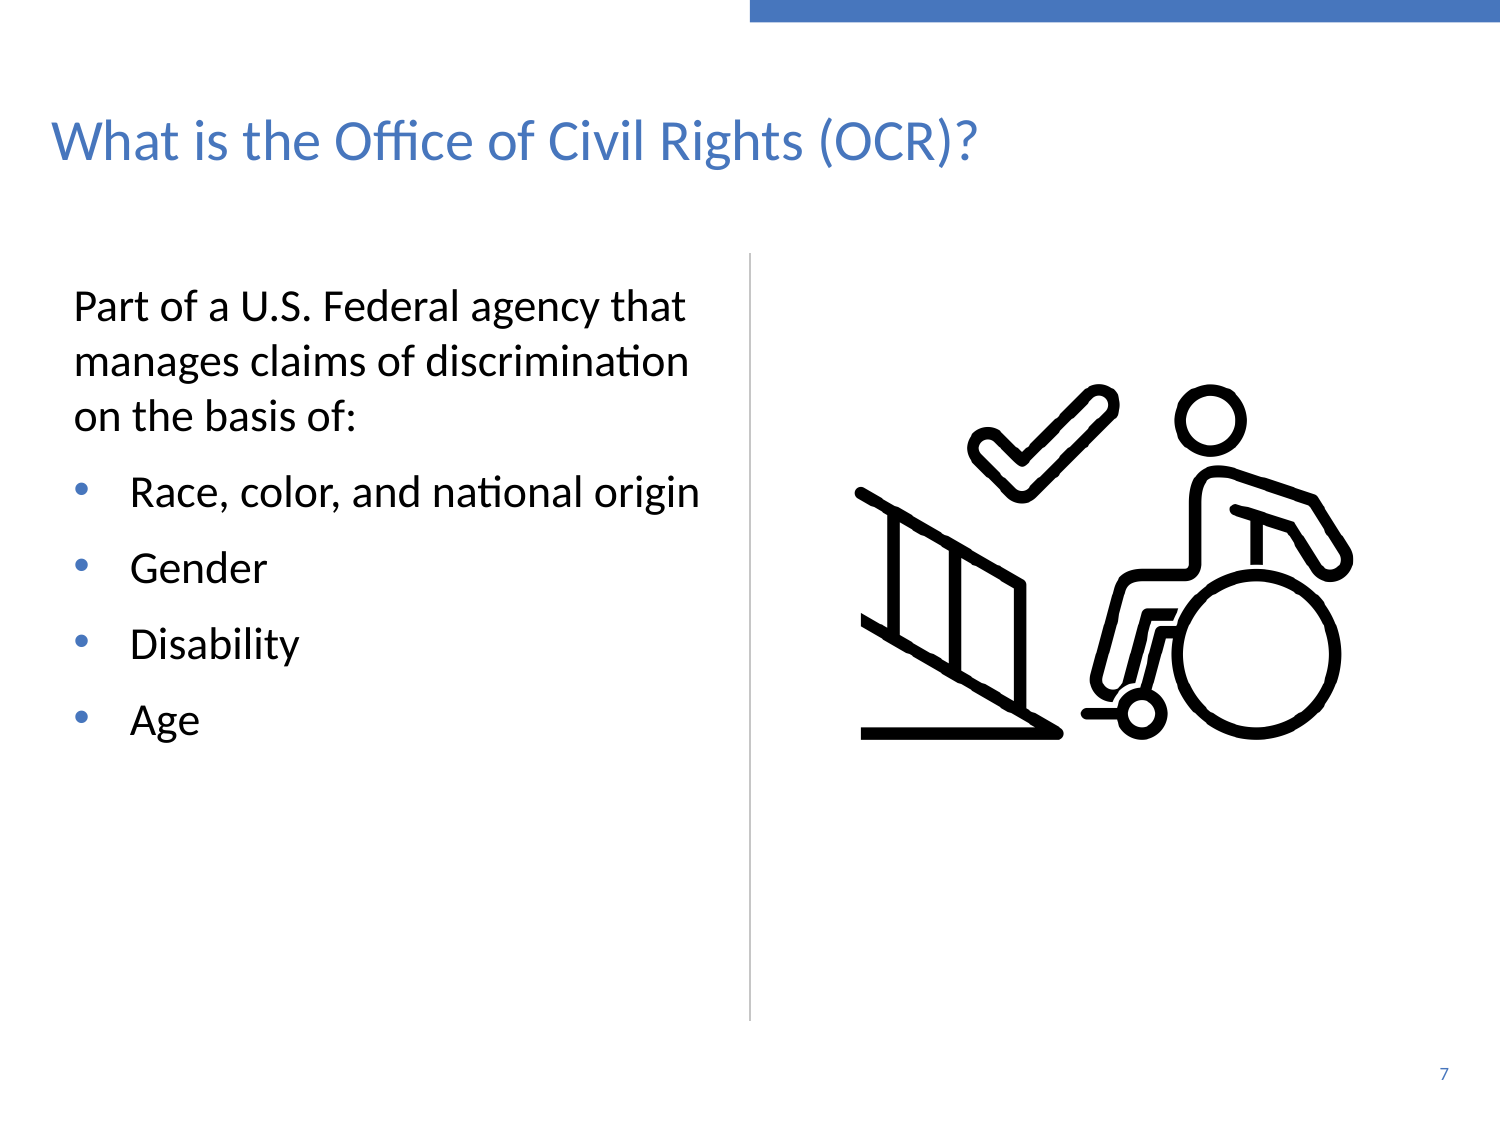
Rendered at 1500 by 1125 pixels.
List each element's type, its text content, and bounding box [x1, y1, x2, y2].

list Part of a U.S. Federal agency that manages claims of discrimination on the basis of: Race, color, and national origin Gender Disability Age [50, 253, 728, 1021]
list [764, 271, 1442, 800]
title What is the Office of Civil Rights (OCR)? [51, 46, 1449, 174]
